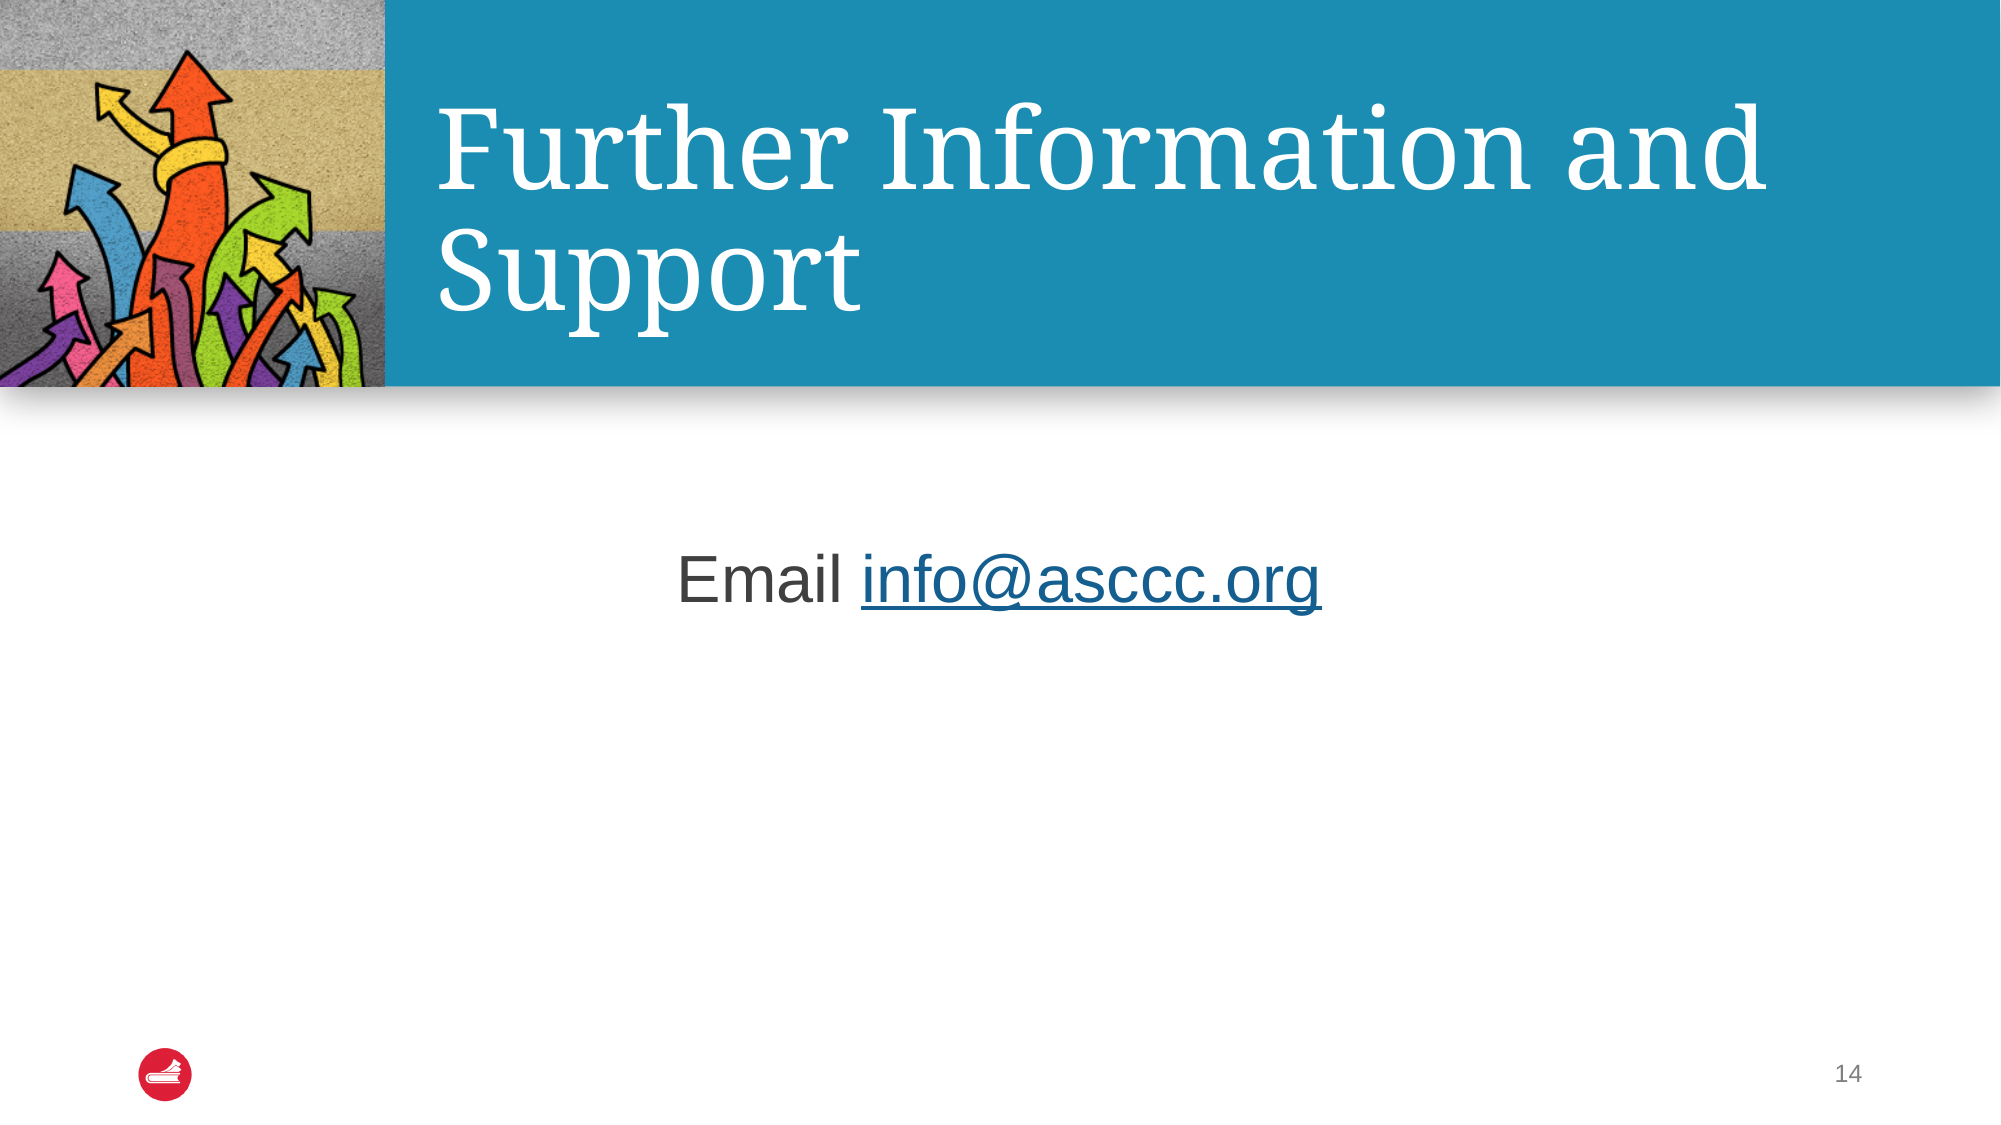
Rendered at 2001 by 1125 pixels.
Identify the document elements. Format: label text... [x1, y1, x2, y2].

list Email info@asccc.org [136, 436, 1863, 640]
picture [136, 1046, 193, 1103]
title Further Information and Support [420, 66, 1863, 343]
slide_number 14 [1712, 1042, 1863, 1103]
picture [0, 0, 385, 387]
